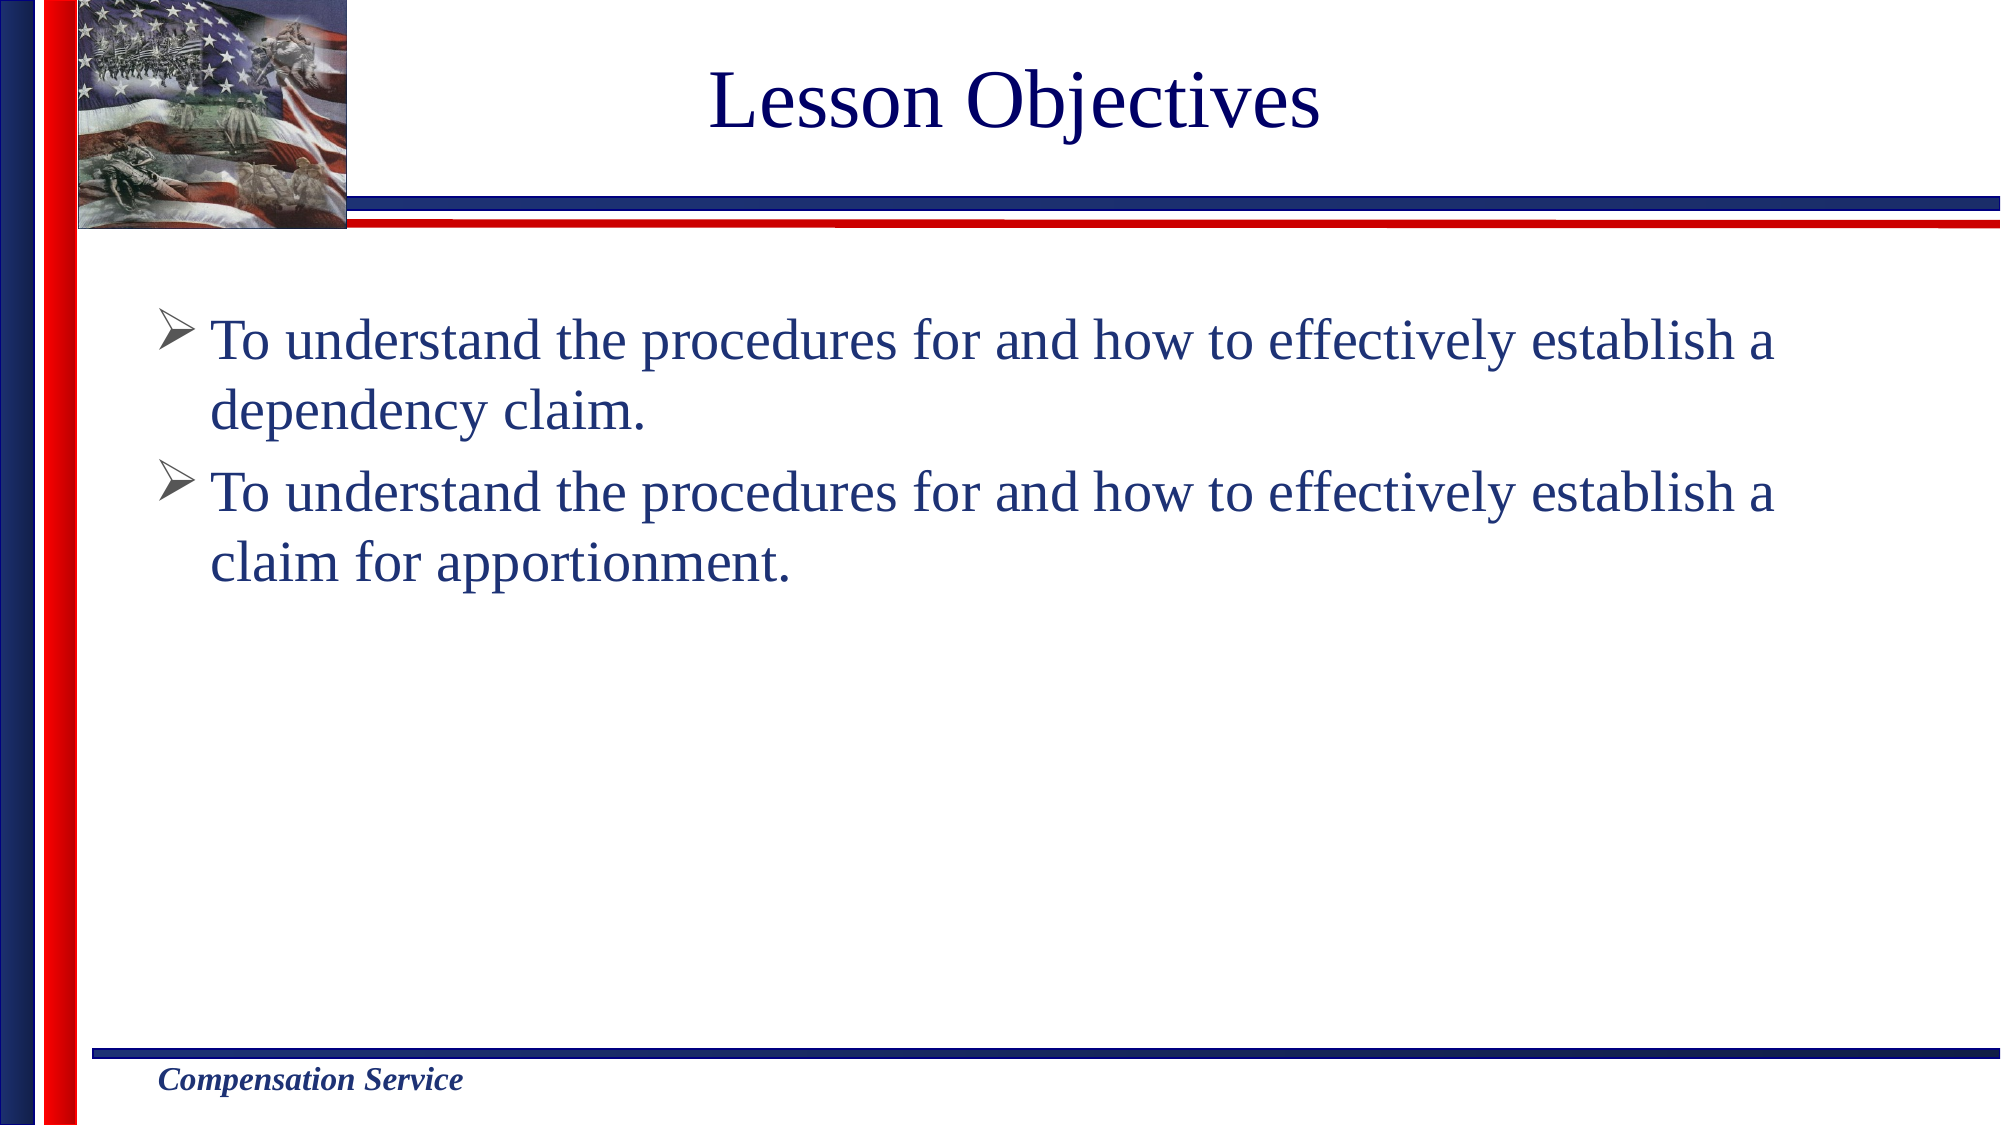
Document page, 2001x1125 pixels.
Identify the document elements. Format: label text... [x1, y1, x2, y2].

picture [78, 0, 347, 229]
title Lesson Objectives [350, 0, 1681, 190]
list To understand the procedures for and how to effectively establish a dependency claim. To understand the procedures for and how to effectively establish a claim for apportionment. [138, 293, 1935, 993]
